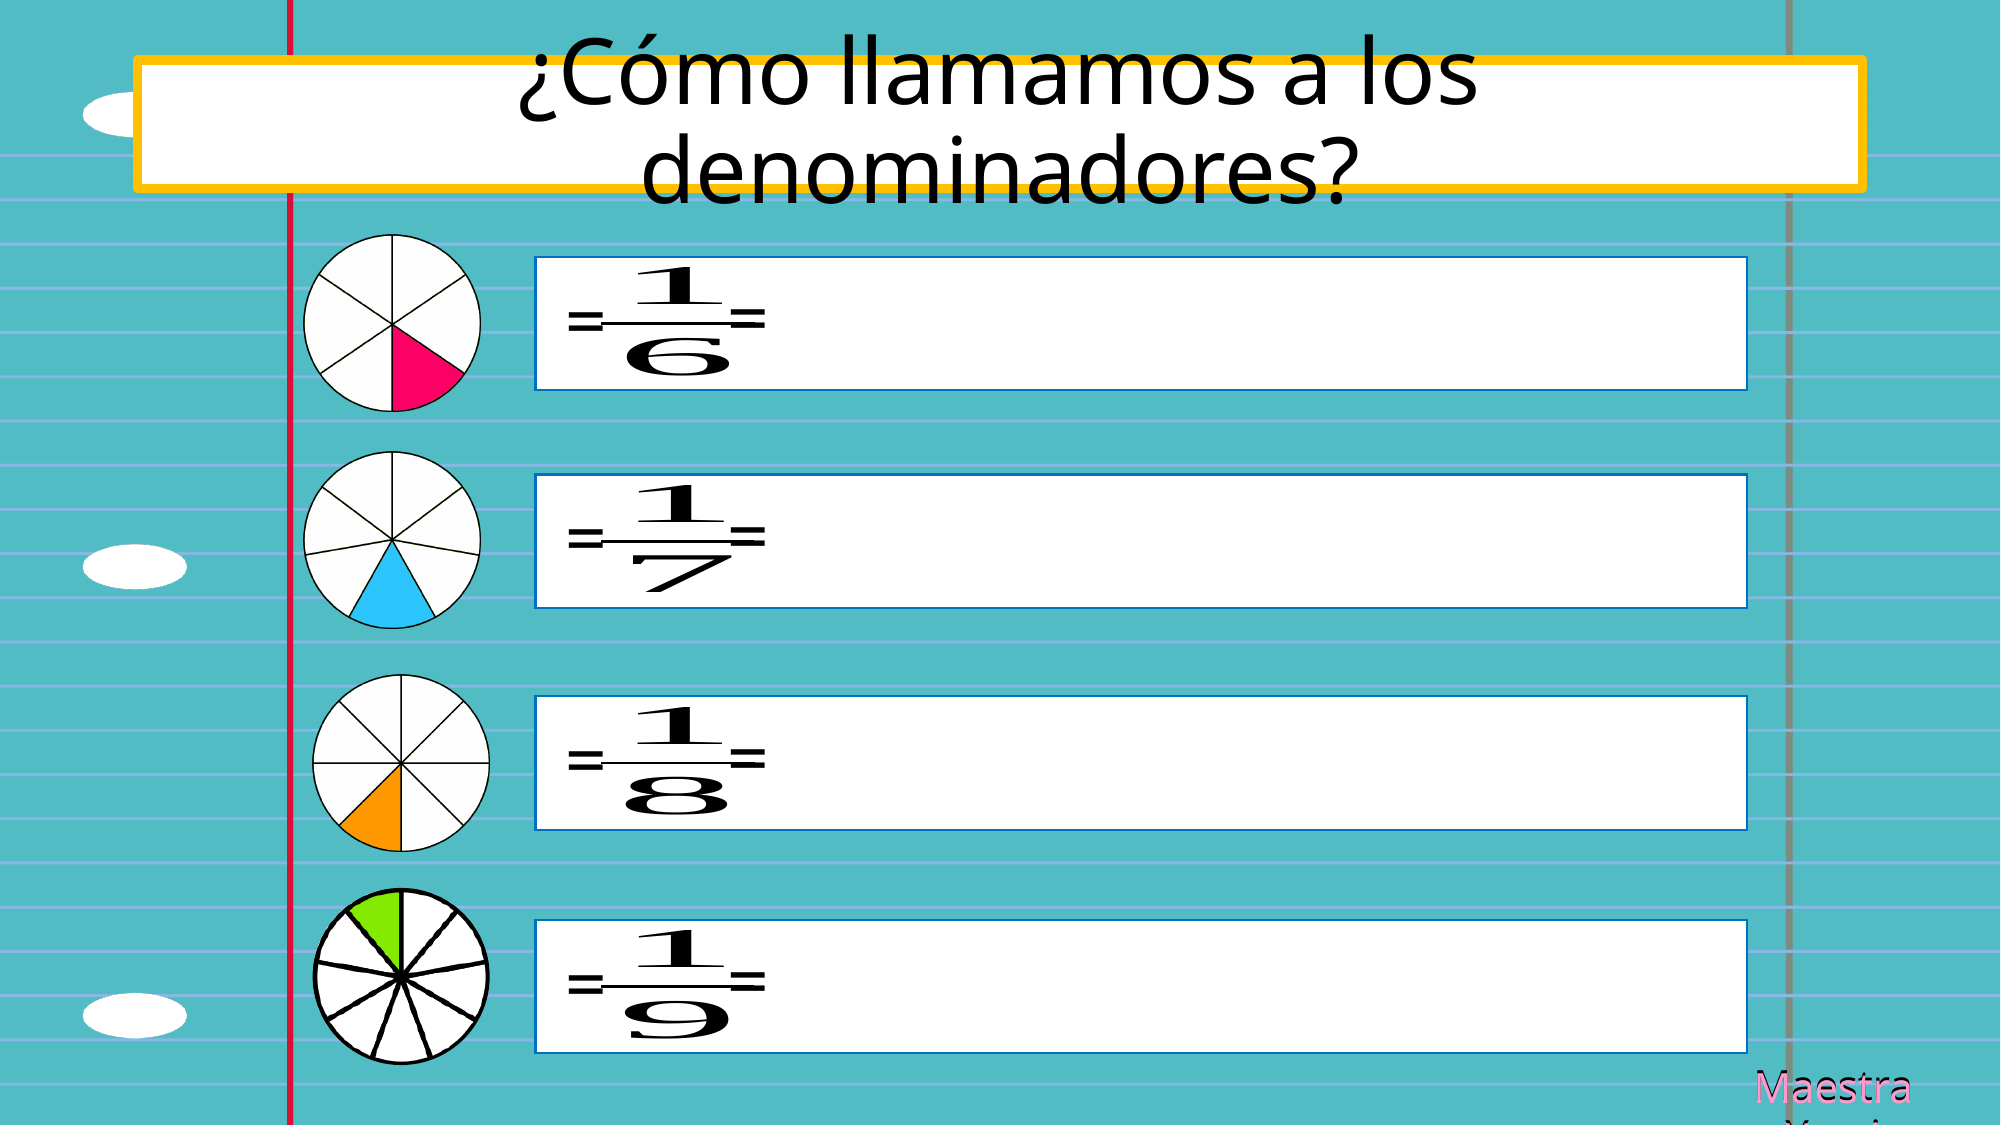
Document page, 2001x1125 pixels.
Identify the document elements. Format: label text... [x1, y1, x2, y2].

text_box = [697, 694, 799, 809]
picture [0, 0, 2001, 1125]
text_box [534, 695, 1748, 831]
text_box [534, 919, 1748, 1054]
text_box = [535, 475, 638, 590]
text_box = [535, 920, 638, 1036]
text_box = [535, 257, 638, 373]
text_box = [697, 254, 799, 370]
title ¿Cómo llamamos a los denominadores? [137, 59, 1863, 189]
text_box [534, 473, 1748, 609]
text_box = [697, 472, 799, 587]
text_box Maestra Yessi [1696, 1054, 1970, 1125]
text_box = [697, 917, 799, 1033]
text_box [534, 256, 1748, 391]
text_box = [535, 697, 638, 812]
